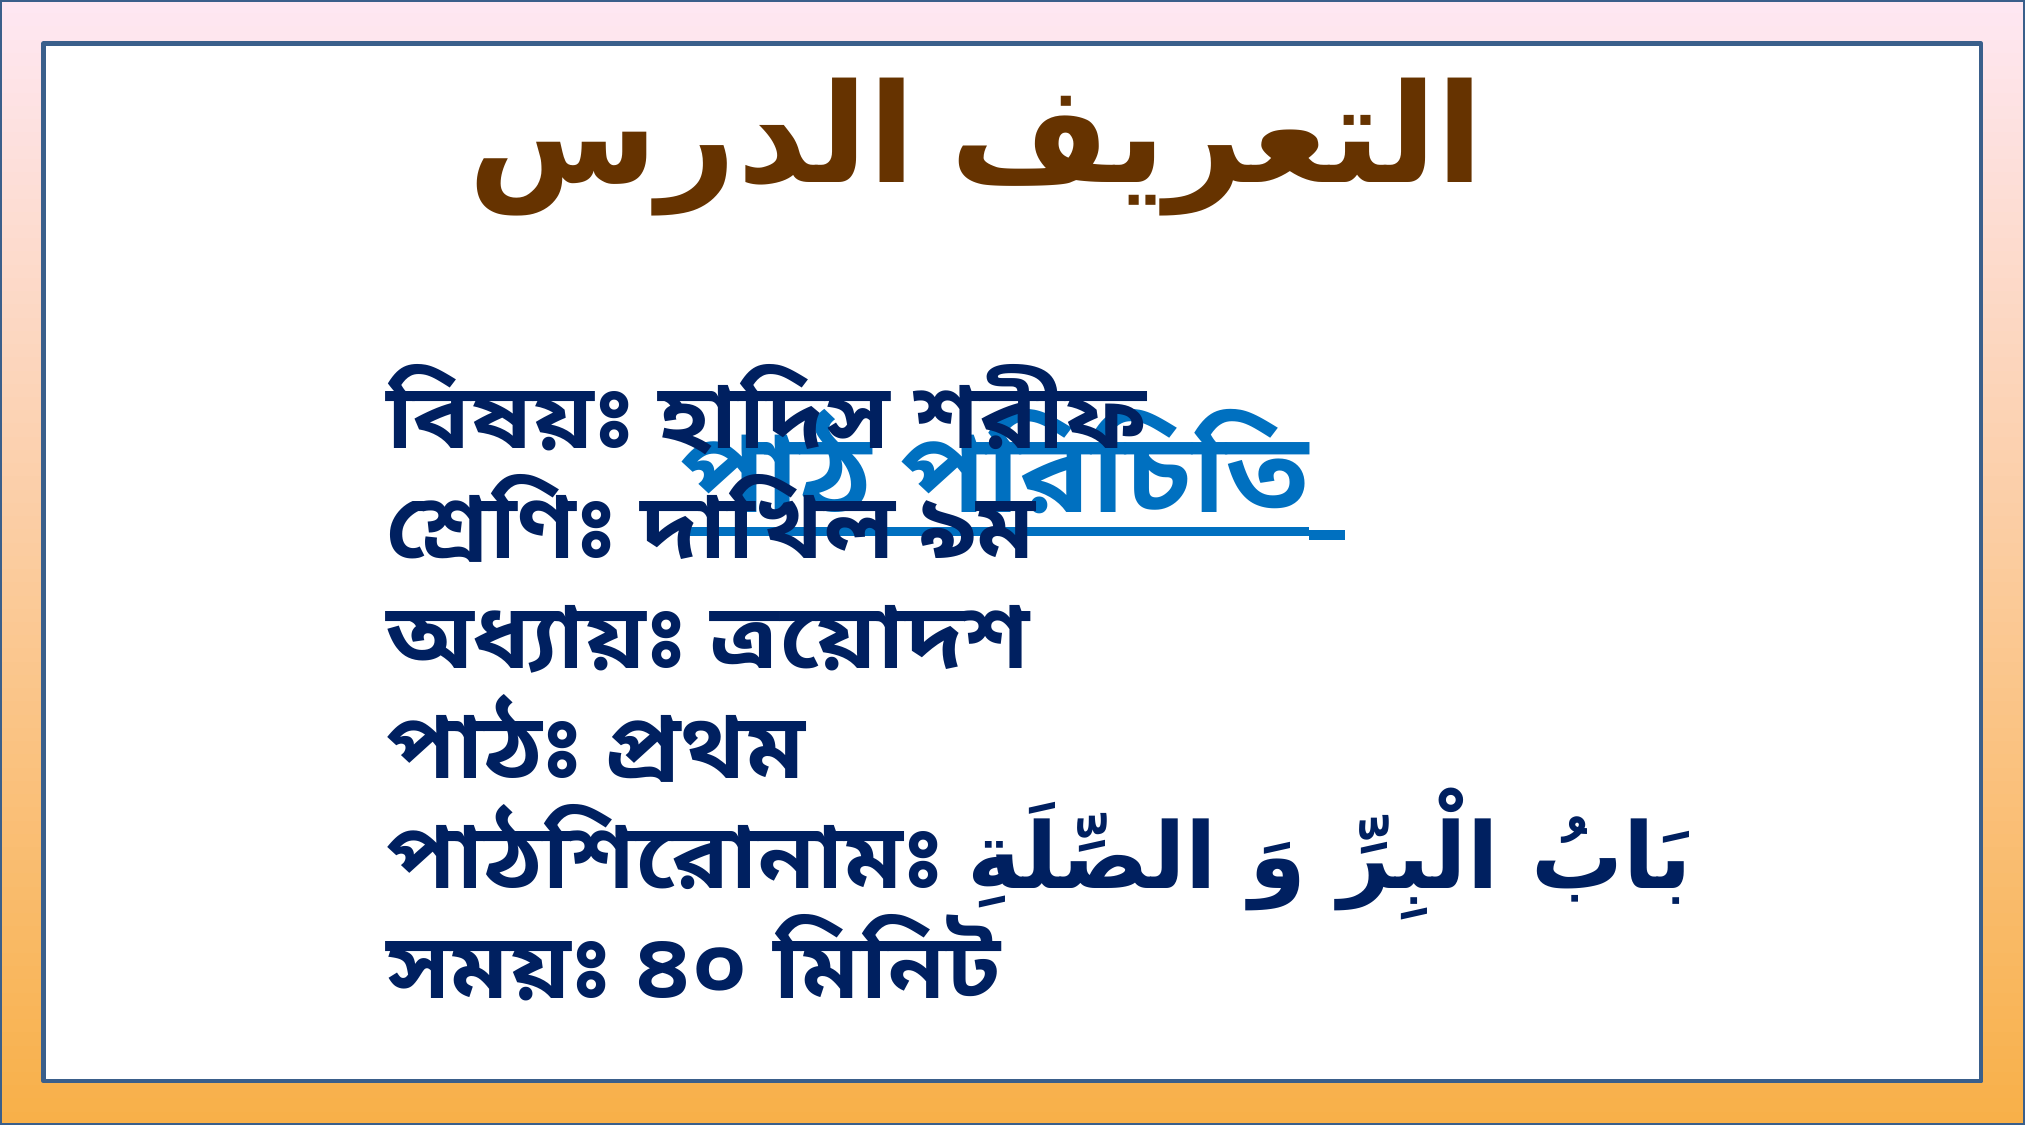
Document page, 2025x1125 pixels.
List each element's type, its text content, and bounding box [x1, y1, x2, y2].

text_box التعريف الدرس পাঠ পরিচিতি [438, 46, 1587, 349]
text_box বিষয়ঃ হাদিস শরীফ শ্রেণিঃ দাখিল ৯ম অধ্যায়ঃ ত্রয়োদশ পাঠঃ প্রথম পাঠশিরোনামঃ بَابُ الْبِرِّ وَ الصِّلَةِ সময়ঃ ৪০ মিনিট [371, 349, 1840, 1025]
text_box [0, 0, 2025, 1125]
